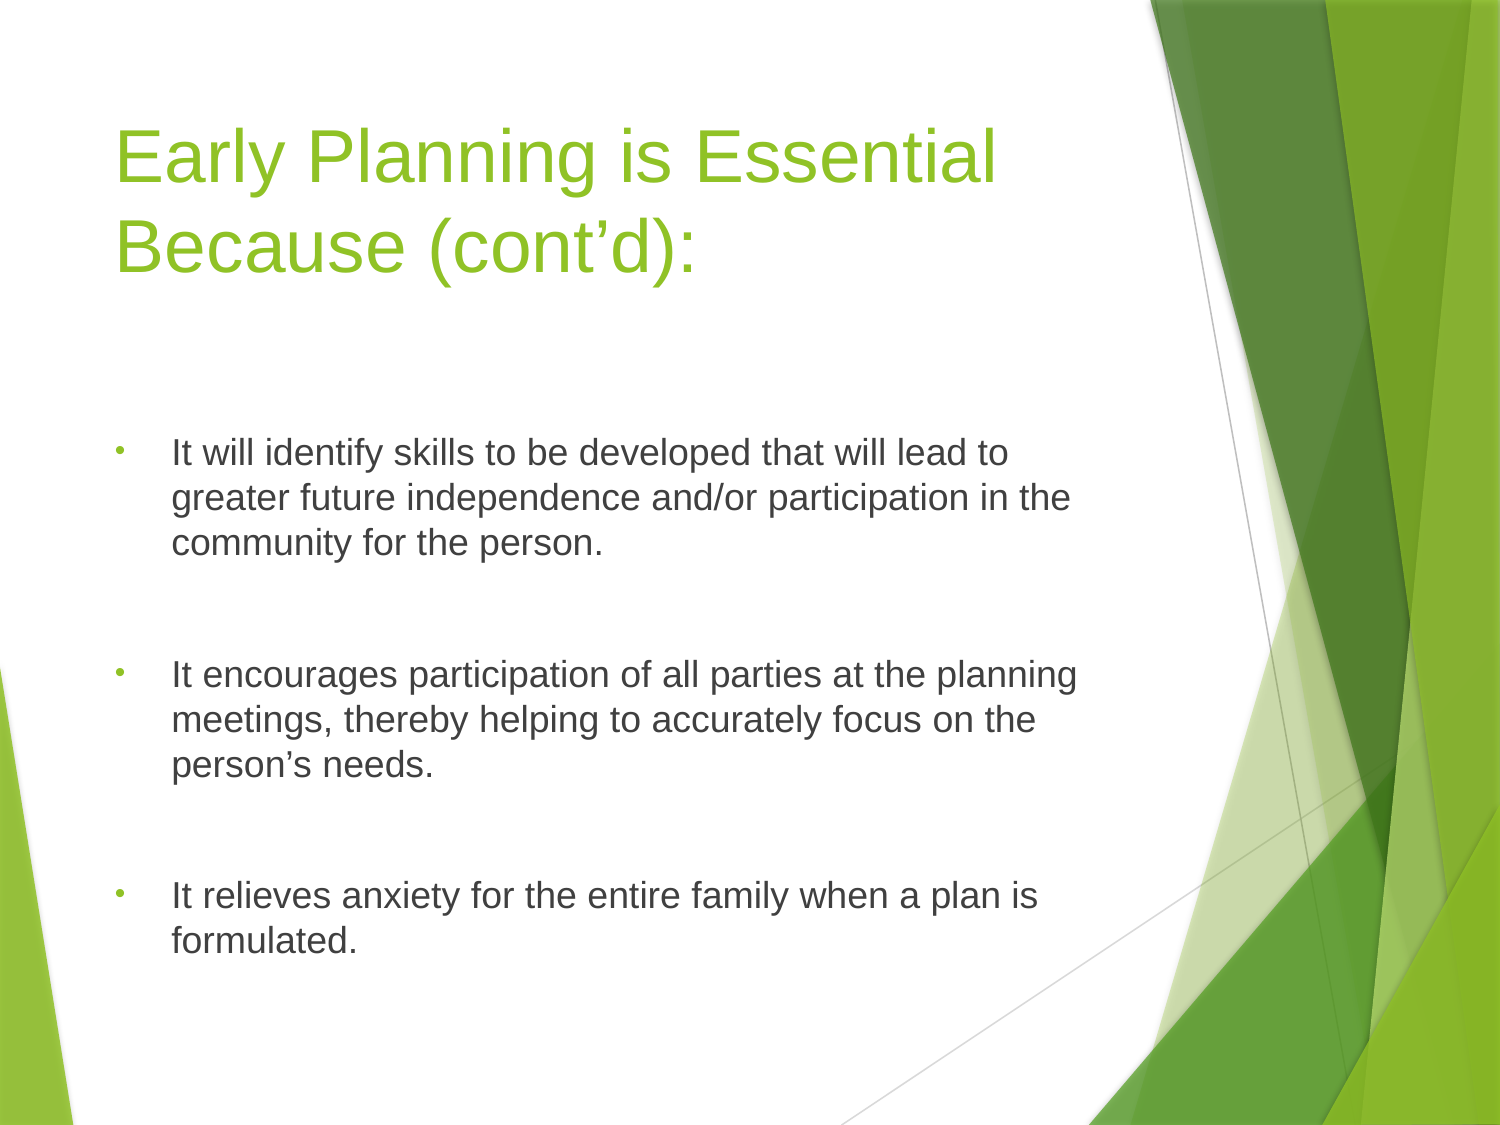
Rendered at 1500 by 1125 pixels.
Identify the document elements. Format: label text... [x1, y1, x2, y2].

list It will identify skills to be developed that will lead to greater future independence and/or participation in the community for the person. It encourages participation of all parties at the planning meetings, thereby helping to accurately focus on the person’s needs. It relieves anxiety for the entire family when a plan is formulated. [99, 354, 1142, 992]
title Early Planning is Essential Because (cont’d): [99, 99, 1142, 317]
